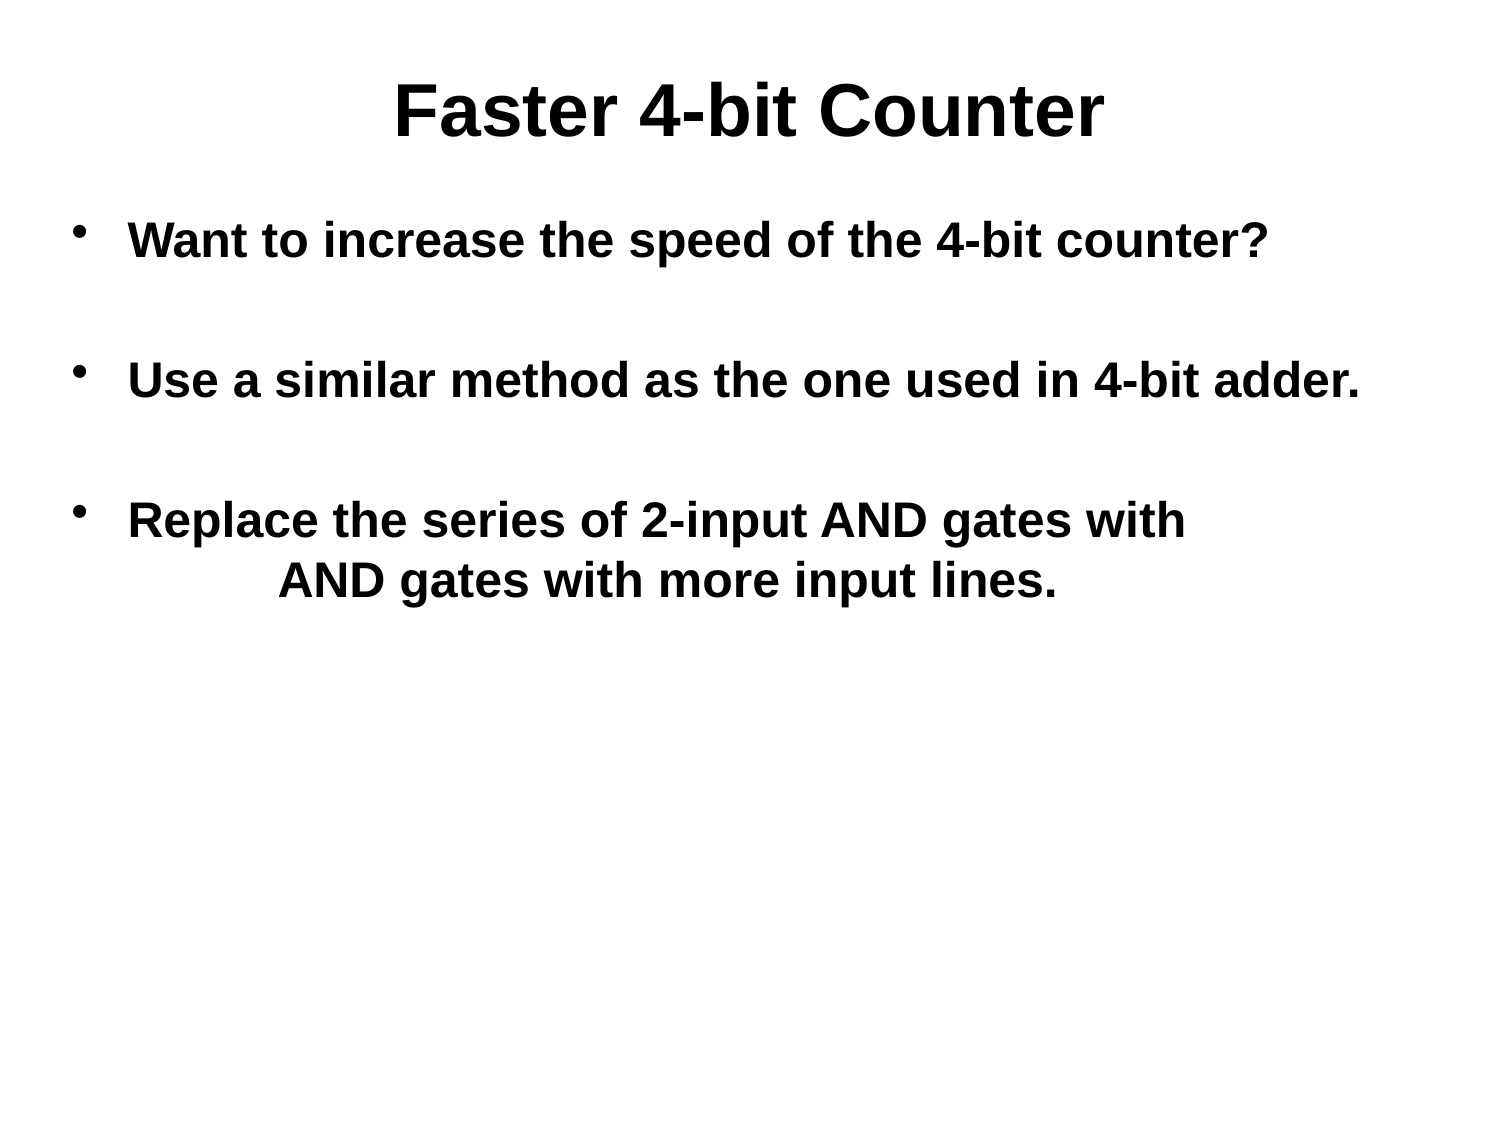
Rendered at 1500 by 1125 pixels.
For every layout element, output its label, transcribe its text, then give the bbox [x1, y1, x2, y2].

list Want to increase the speed of the 4-bit counter? Use a similar method as the one used in 4-bit adder. Replace the series of 2-input AND gates with AND gates with more input lines. [56, 200, 1444, 1013]
title Faster 4-bit Counter [0, 50, 1500, 163]
